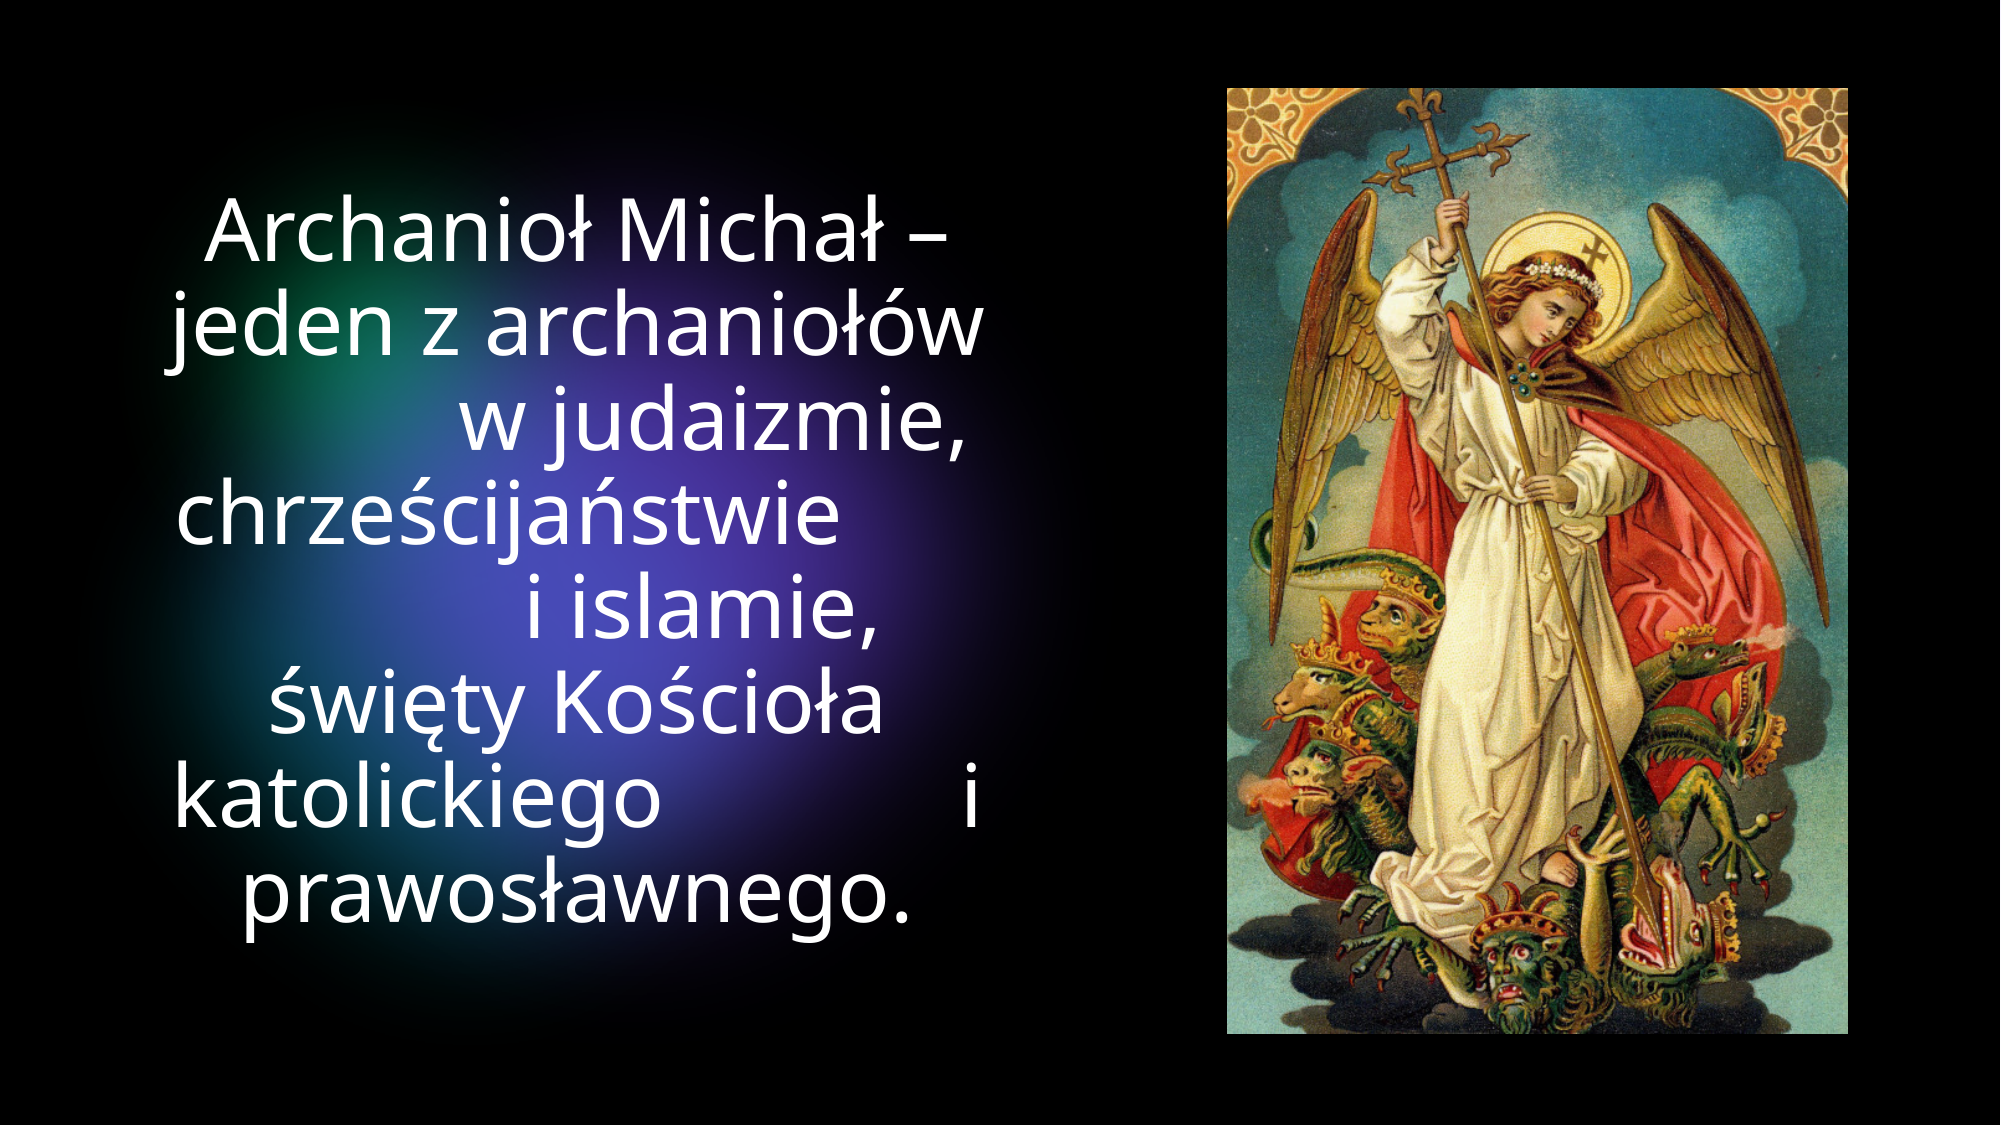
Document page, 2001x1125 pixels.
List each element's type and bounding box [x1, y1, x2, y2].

text_box [0, 0, 1193, 1125]
text_box [1193, 0, 2000, 1125]
list [1227, 88, 1848, 1034]
